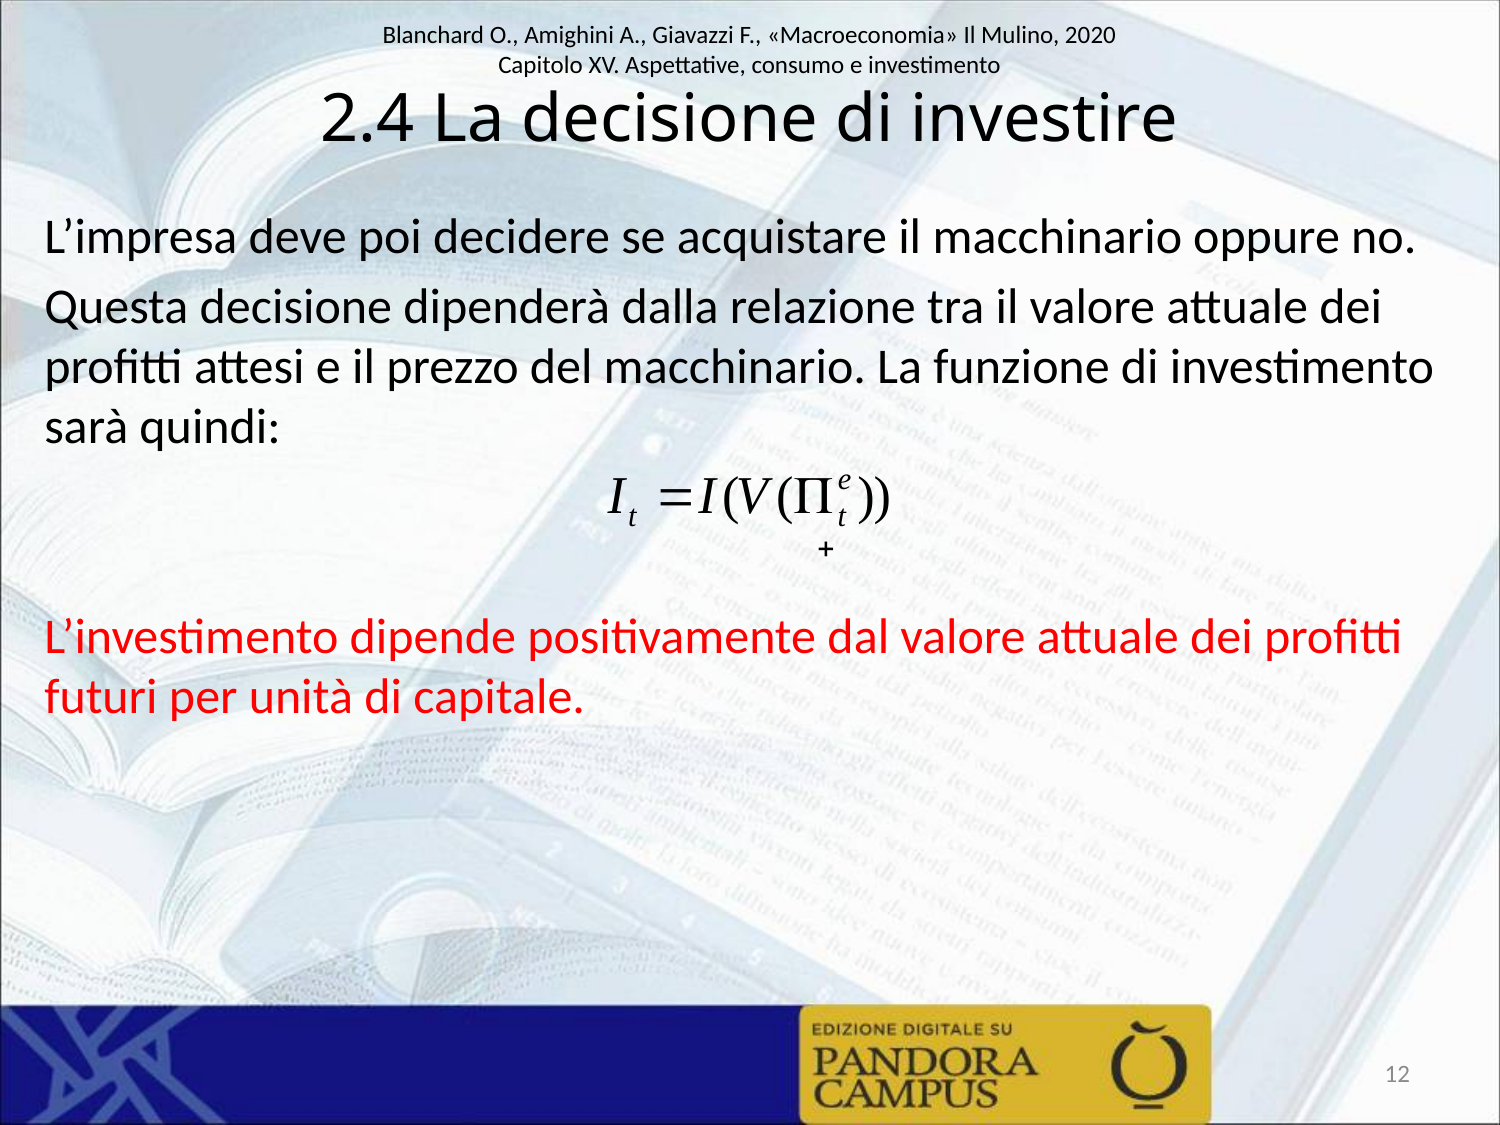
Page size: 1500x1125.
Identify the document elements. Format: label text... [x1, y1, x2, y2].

picture [0, 0, 1500, 1125]
title 2.4 La decisione di investire [75, 67, 1425, 196]
slide_number 12 [1074, 1042, 1425, 1103]
picture [598, 455, 902, 570]
list L’impresa deve poi decidere se acquistare il macchinario oppure no. Questa decisione dipenderà dalla relazione tra il valore attuale dei profitti attesi e il prezzo del macchinario. La funzione di investimento sarà quindi: L’investimento dipende positivamente dal valore attuale dei profitti futuri per unità di capitale. [29, 196, 1500, 929]
